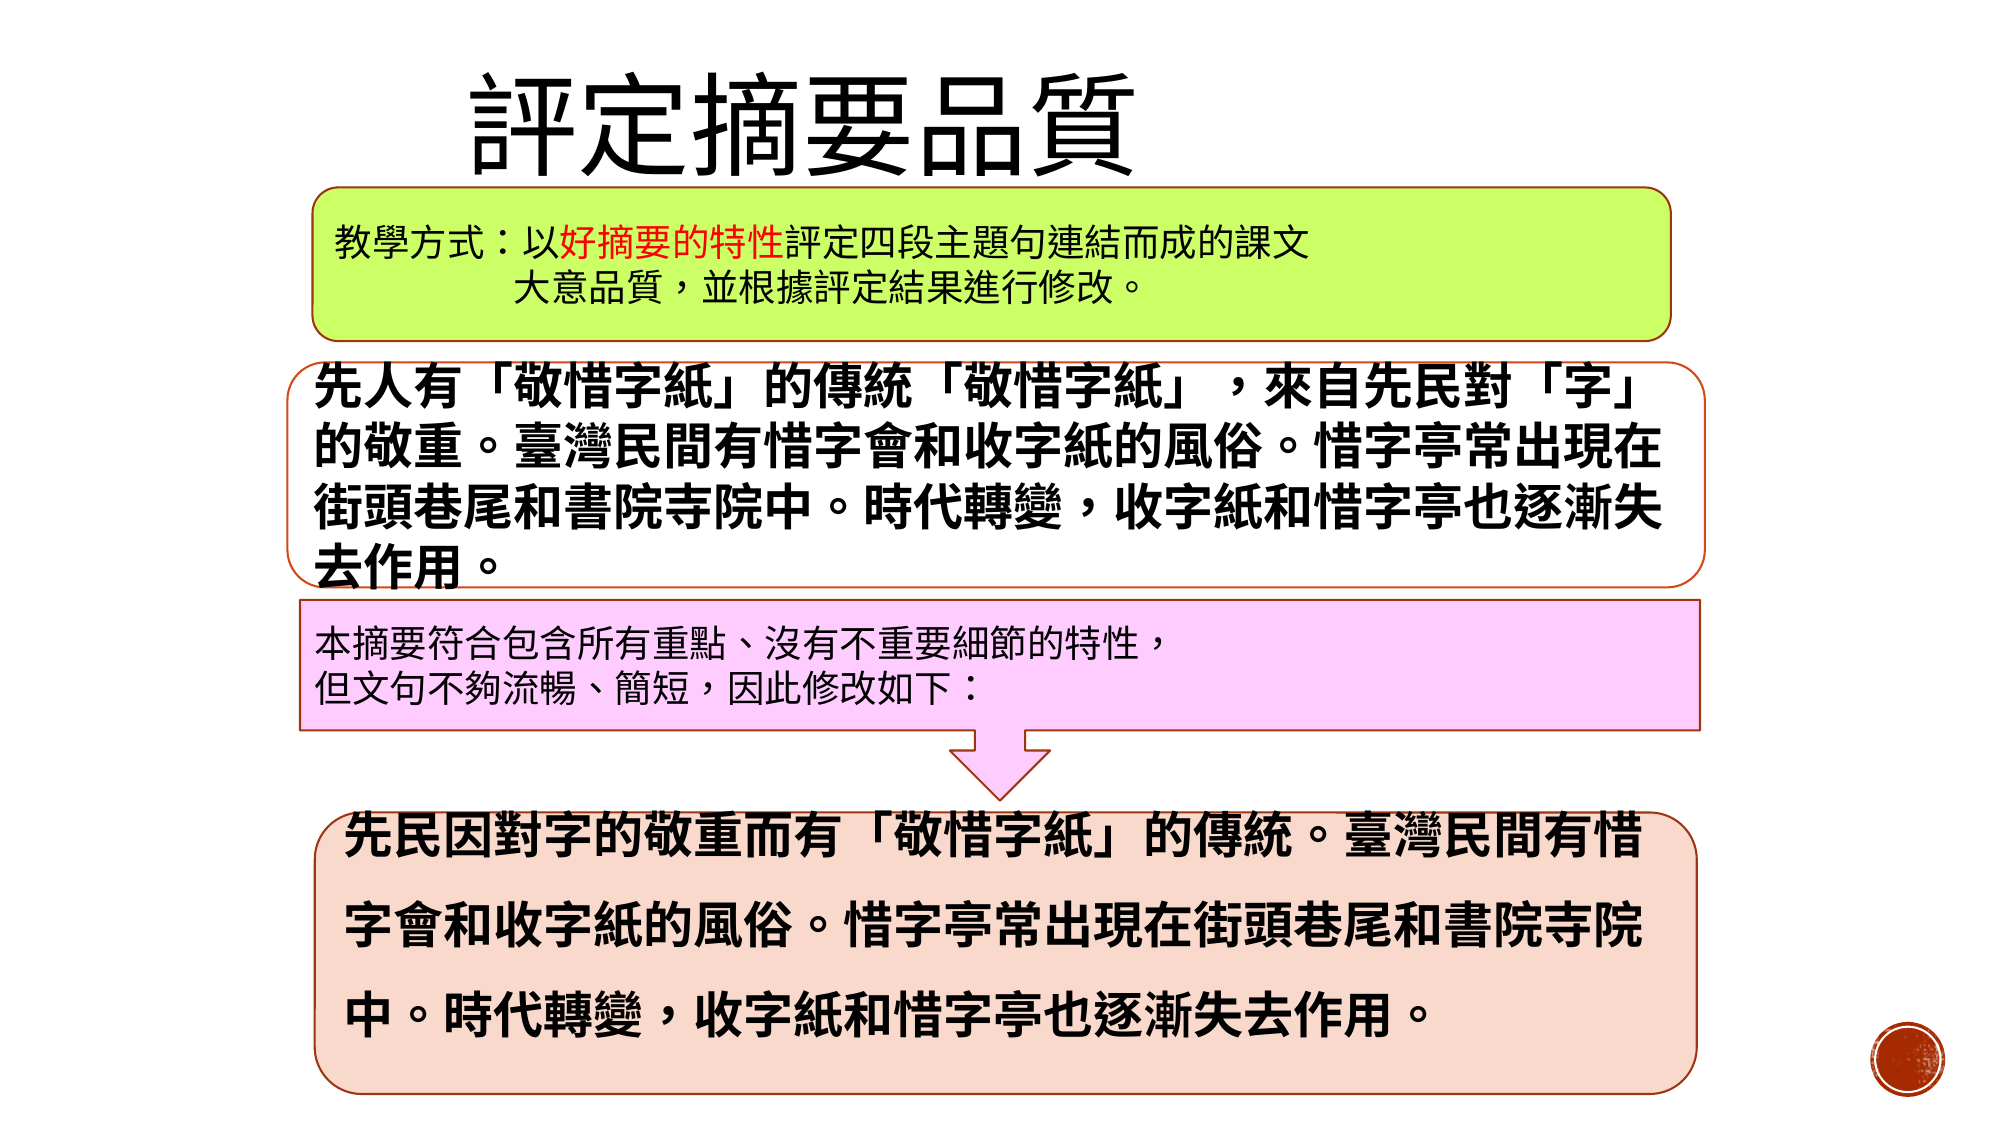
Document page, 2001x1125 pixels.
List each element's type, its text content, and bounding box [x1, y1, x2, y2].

title 評定摘要品質 [450, 37, 1800, 225]
text_box 先民因對字的敬重而有「敬惜字紙」的傳統。臺灣民間有惜字會和收字紙的風俗。惜字亭常出現在街頭巷尾和書院寺院中。時代轉變，收字紙和惜字亭也逐漸失去作用。 [313, 811, 1698, 1096]
text_box 先人有「敬惜字紙」的傳統「敬惜字紙」，來自先民對「字」的敬重。臺灣民間有惜字會和收字紙的風俗。惜字亭常出現在街頭巷尾和書院寺院中。時代轉變，收字紙和惜字亭也逐漸失去作用。 [286, 361, 1706, 589]
text_box 本摘要符合包含所有重點、沒有不重要細節的特性， 但文句不夠流暢、簡短，因此修改如下： [298, 598, 1702, 802]
text_box 教學方式：以好摘要的特性評定四段主題句連結而成的課文 大意品質，並根據評定結果進行修改。 [311, 186, 1672, 343]
